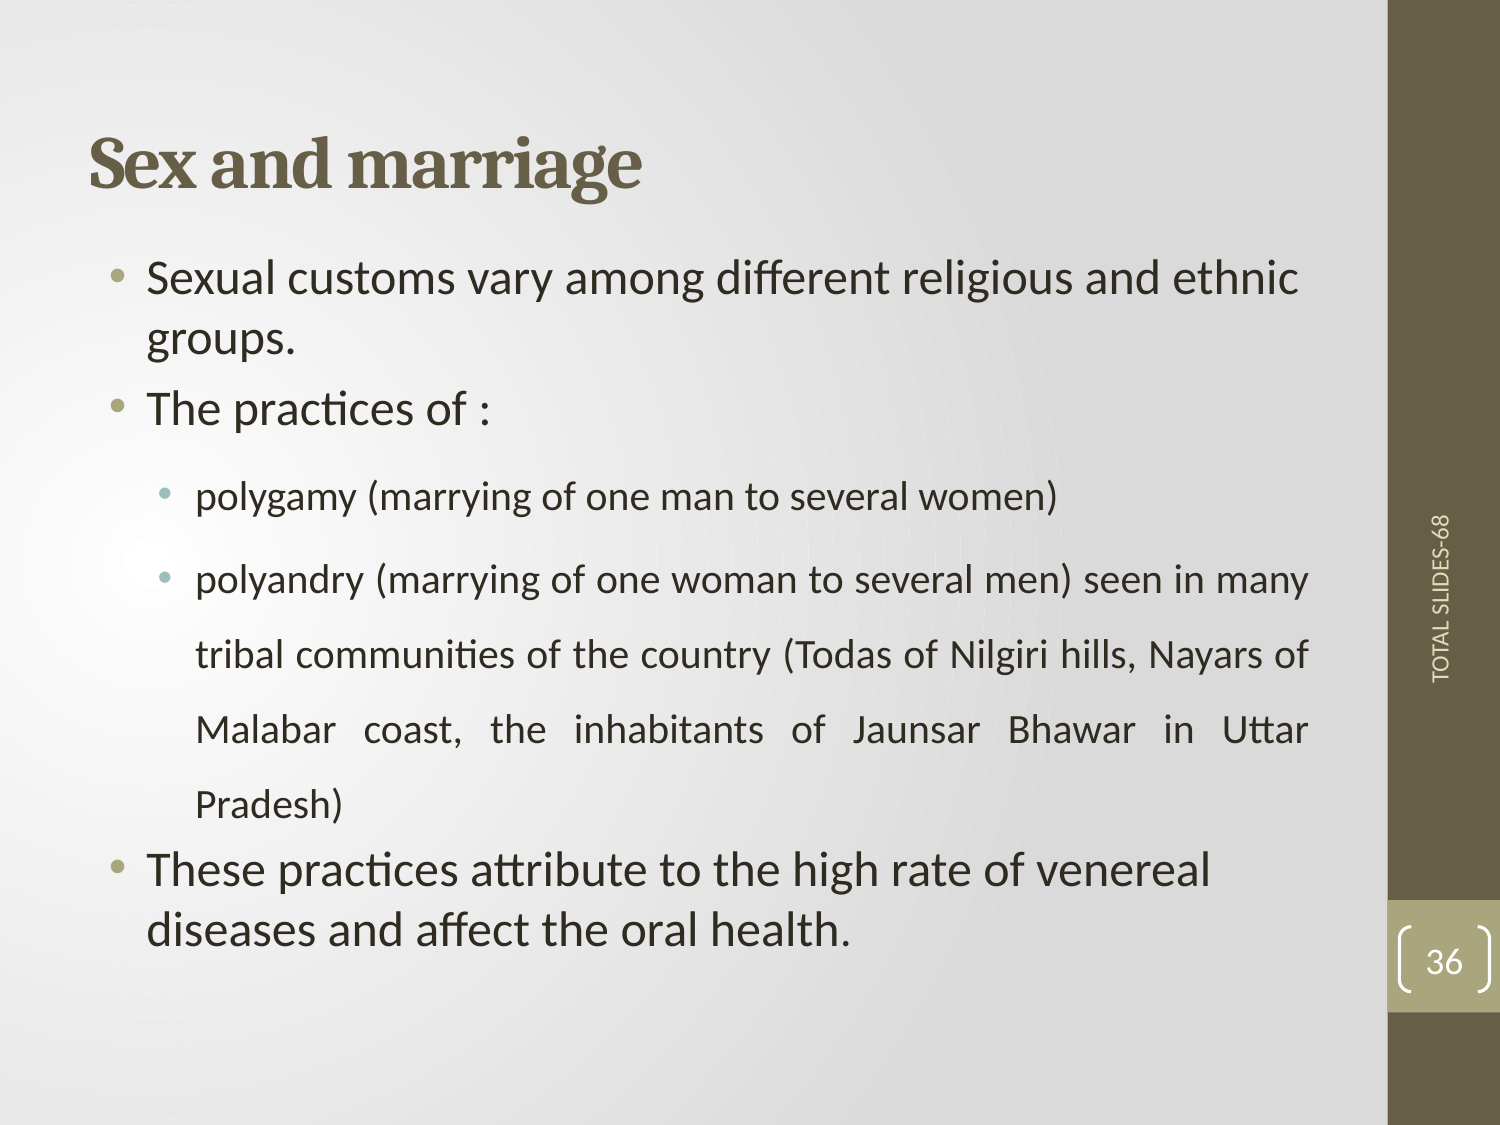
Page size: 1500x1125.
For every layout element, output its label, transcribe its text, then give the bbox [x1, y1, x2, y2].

title Sex and marriage [75, 125, 1325, 237]
footer TOTAL SLIDES-68 [1408, 500, 1469, 889]
list Sexual customs vary among different religious and ethnic groups. The practices of : polygamy (marrying of one man to several women) polyandry (marrying of one woman to several men) seen in many tribal communities of the country (Todas of Nilgiri hills, Nayars of Malabar coast, the inhabitants of Jaunsar Bhawar in Uttar Pradesh) These practices attribute to the high rate of venereal diseases and affect the oral health. [75, 237, 1325, 1050]
slide_number 36 [1397, 925, 1492, 994]
